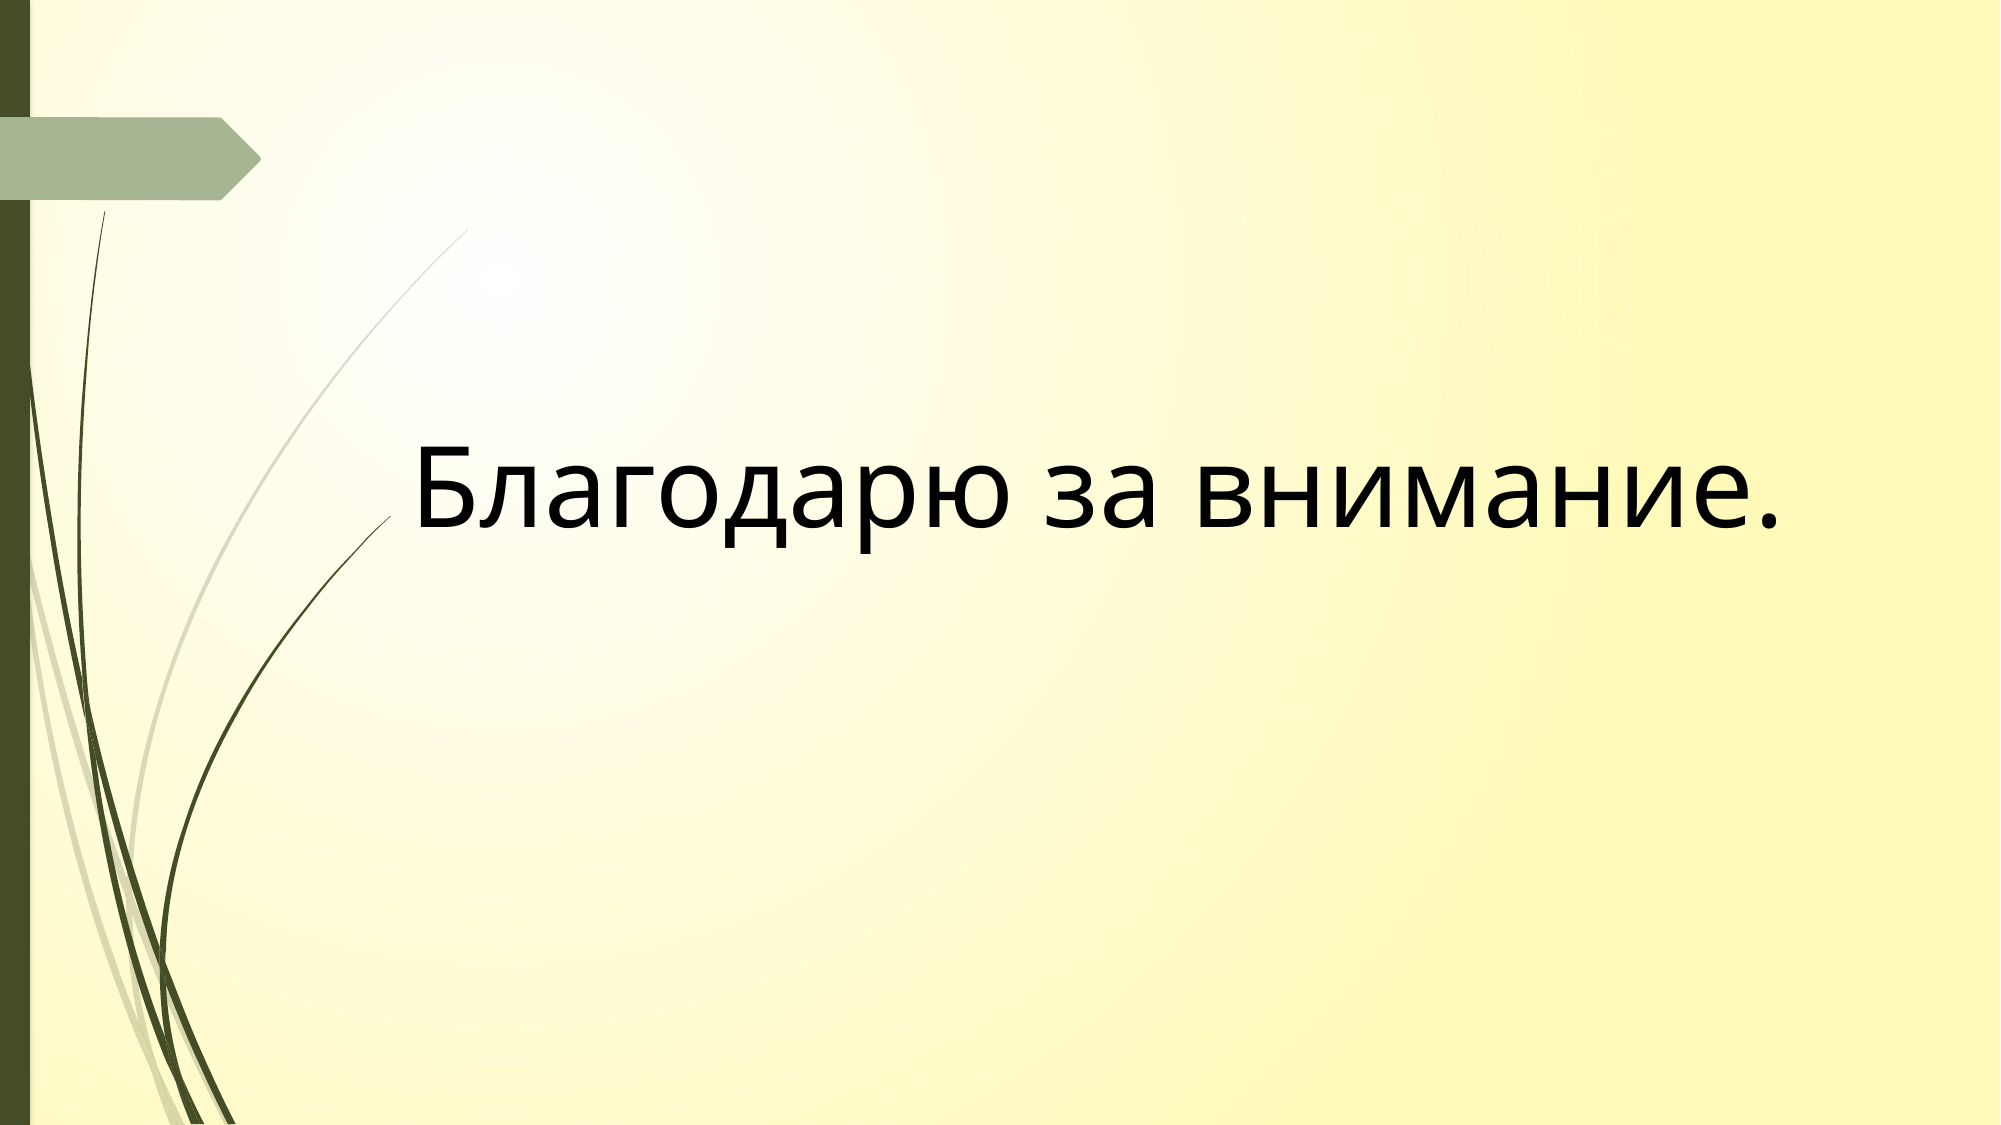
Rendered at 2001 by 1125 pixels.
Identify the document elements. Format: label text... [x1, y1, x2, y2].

text_box Благодарю за внимание. [395, 407, 1800, 558]
